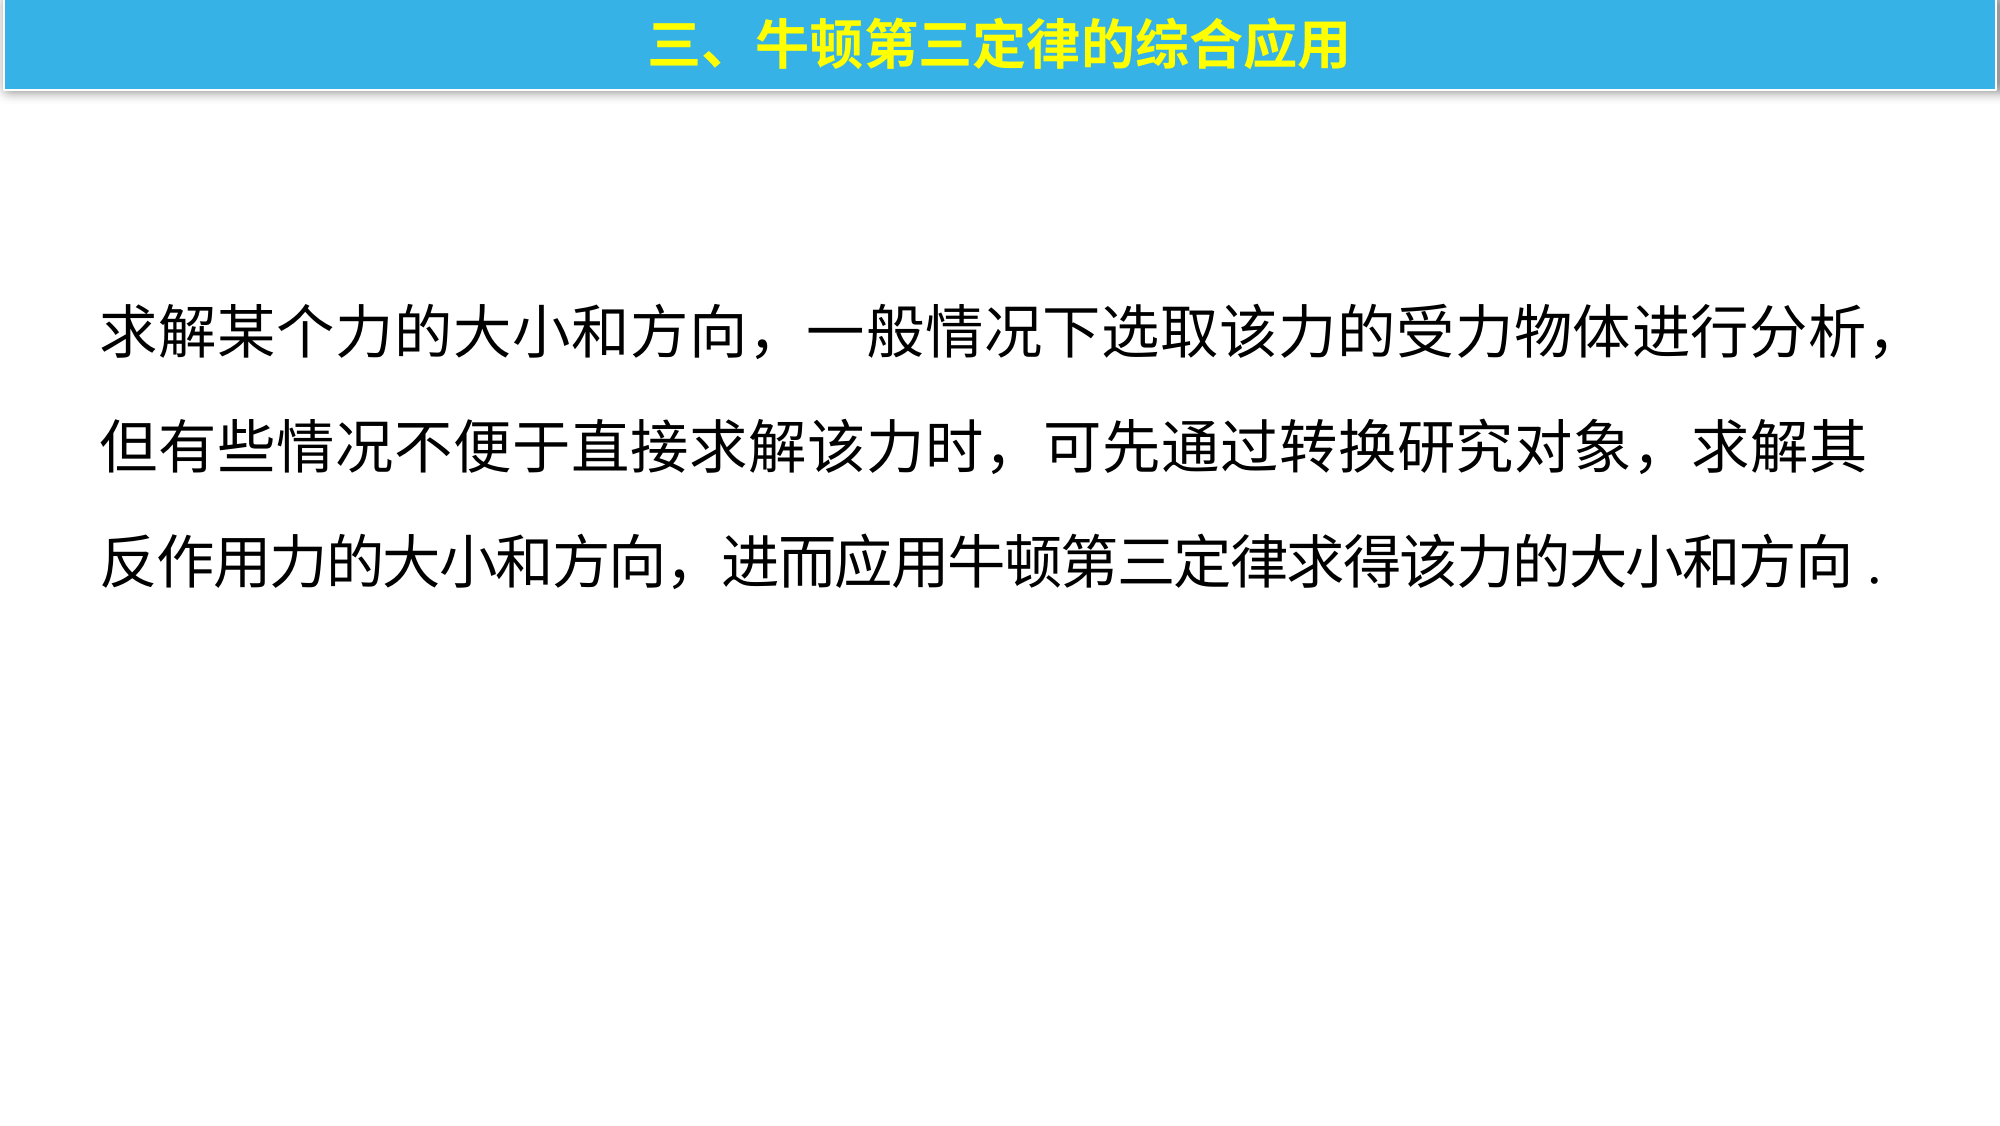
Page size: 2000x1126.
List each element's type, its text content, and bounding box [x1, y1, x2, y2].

text_box 三、牛顿第三定律的综合应用 [3, 0, 1997, 91]
text_box 求解某个力的大小和方向，一般情况下选取该力的受力物体进行分析，但有些情况不便于直接求解该力时，可先通过转换研究对象，求解其反作用力的大小和方向，进而应用牛顿第三定律求得该力的大小和方向. [85, 243, 1883, 603]
